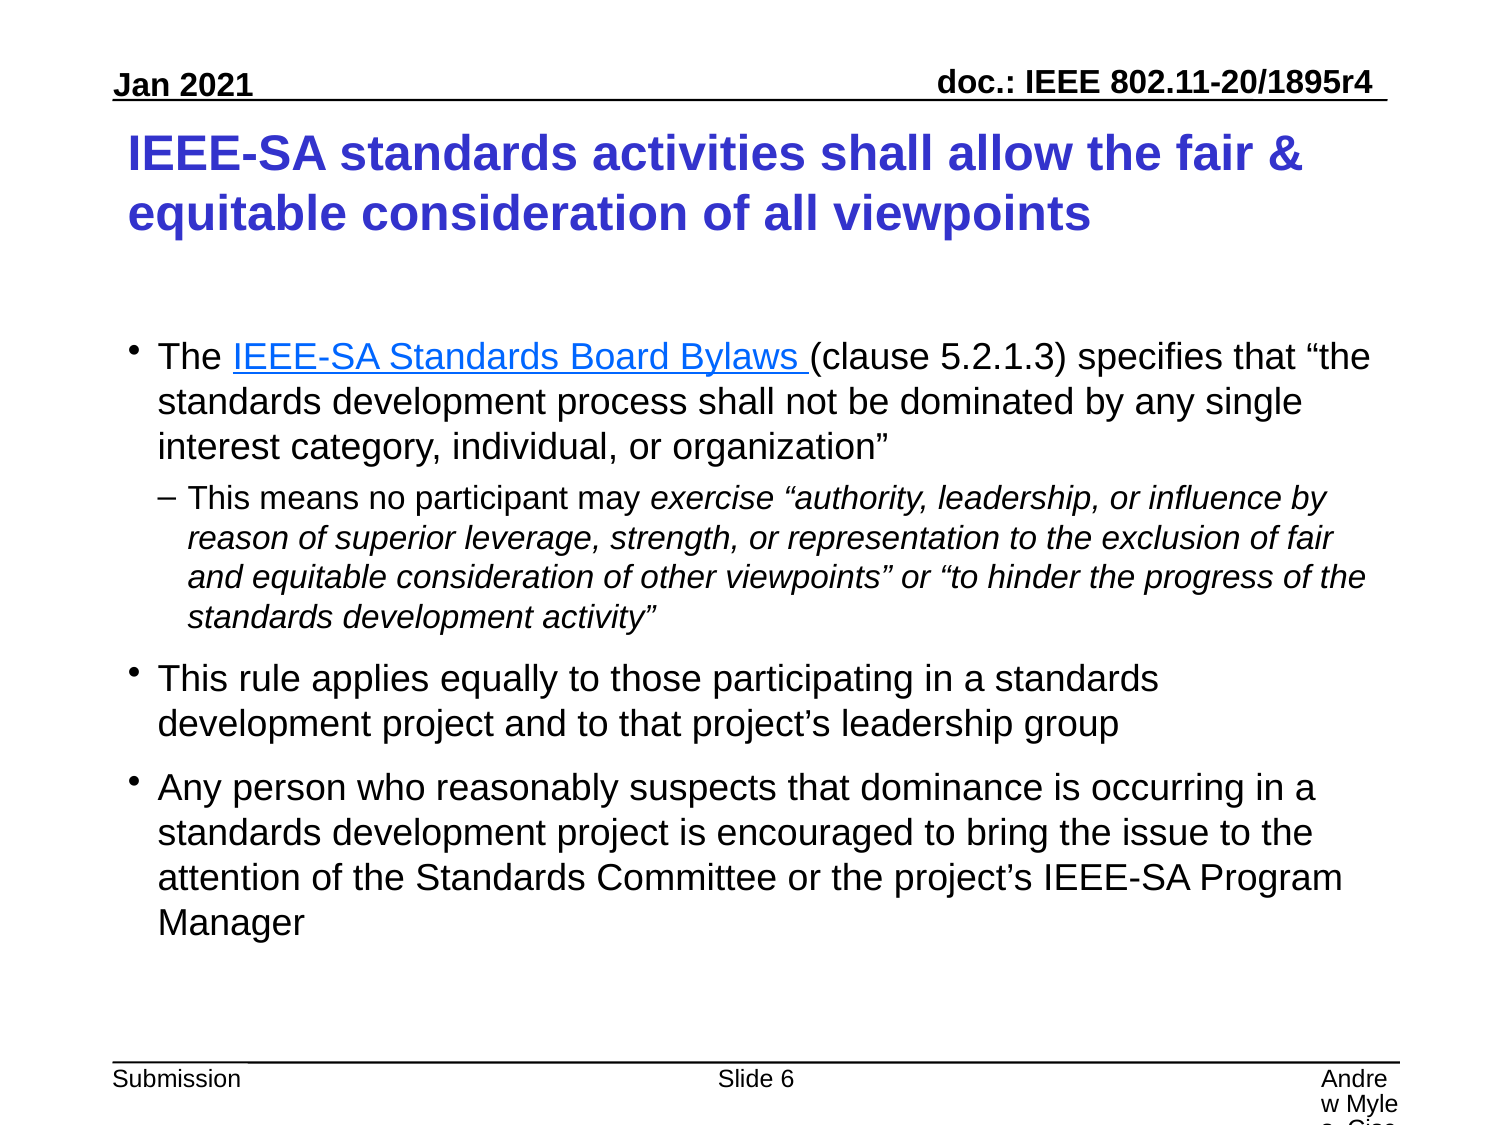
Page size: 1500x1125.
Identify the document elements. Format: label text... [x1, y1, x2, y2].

slide_number Slide 6 [709, 1061, 803, 1093]
title IEEE-SA standards activities shall allow the fair & equitable consideration of all viewpoints [112, 112, 1388, 288]
list The IEEE-SA Standards Board Bylaws (clause 5.2.1.3) specifies that “the standards development process shall not be dominated by any single interest category, individual, or organization” This means no participant may exercise “authority, leadership, or influence by reason of superior leverage, strength, or representation to the exclusion of fair and equitable consideration of other viewpoints” or “to hinder the progress of the standards development activity” This rule applies equally to those participating in a standards development project and to that project’s leadership group Any person who reasonably suspects that dominance is occurring in a standards development project is encouraged to bring the issue to the attention of the Standards Committee or the project’s IEEE-SA Program Manager [112, 324, 1388, 1000]
footer Andrew Myles, Cisco [1320, 1061, 1402, 1093]
